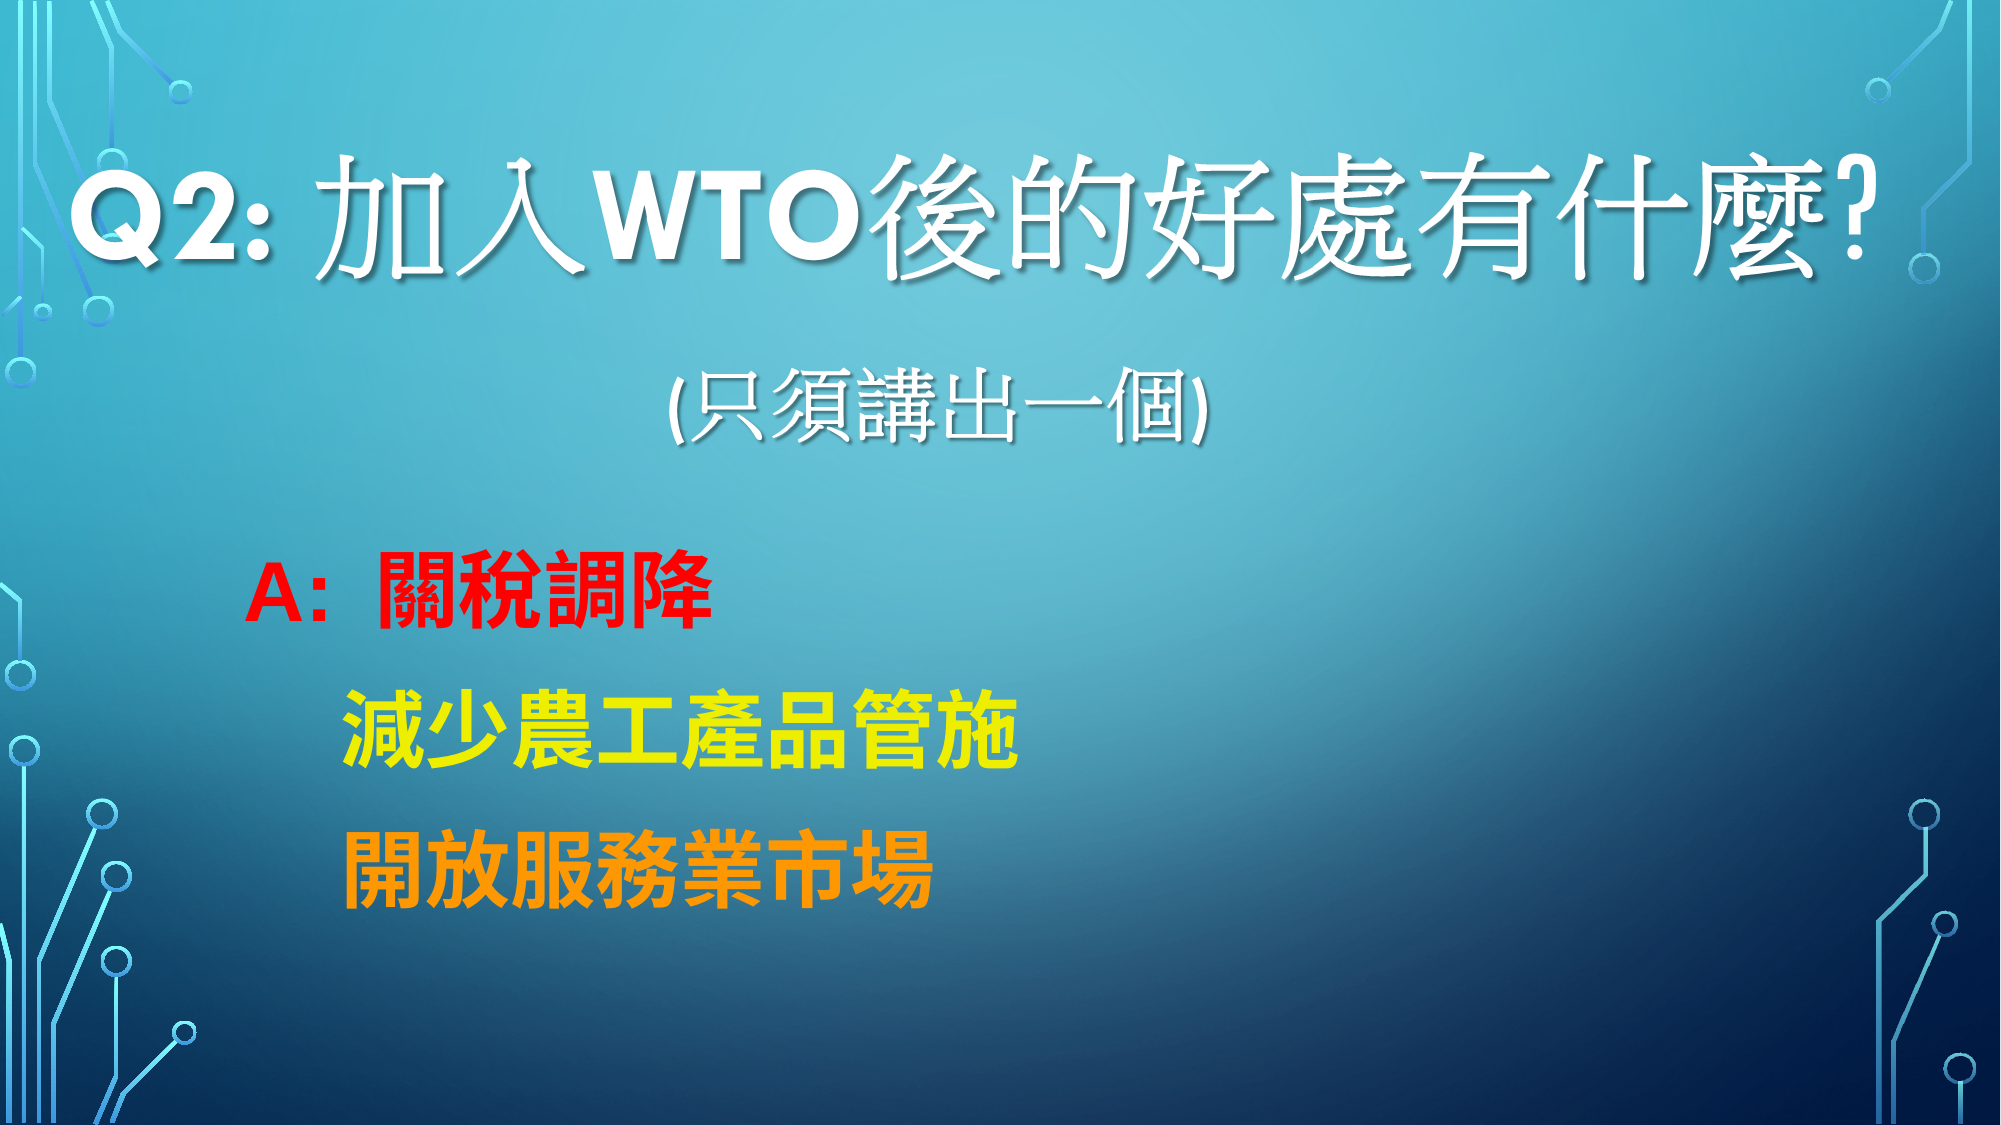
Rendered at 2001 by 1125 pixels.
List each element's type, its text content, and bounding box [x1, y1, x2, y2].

picture [0, 54, 1981, 509]
list A: 關稅調降 減少農工產品管施 開放服務業市場 [134, 509, 1760, 931]
